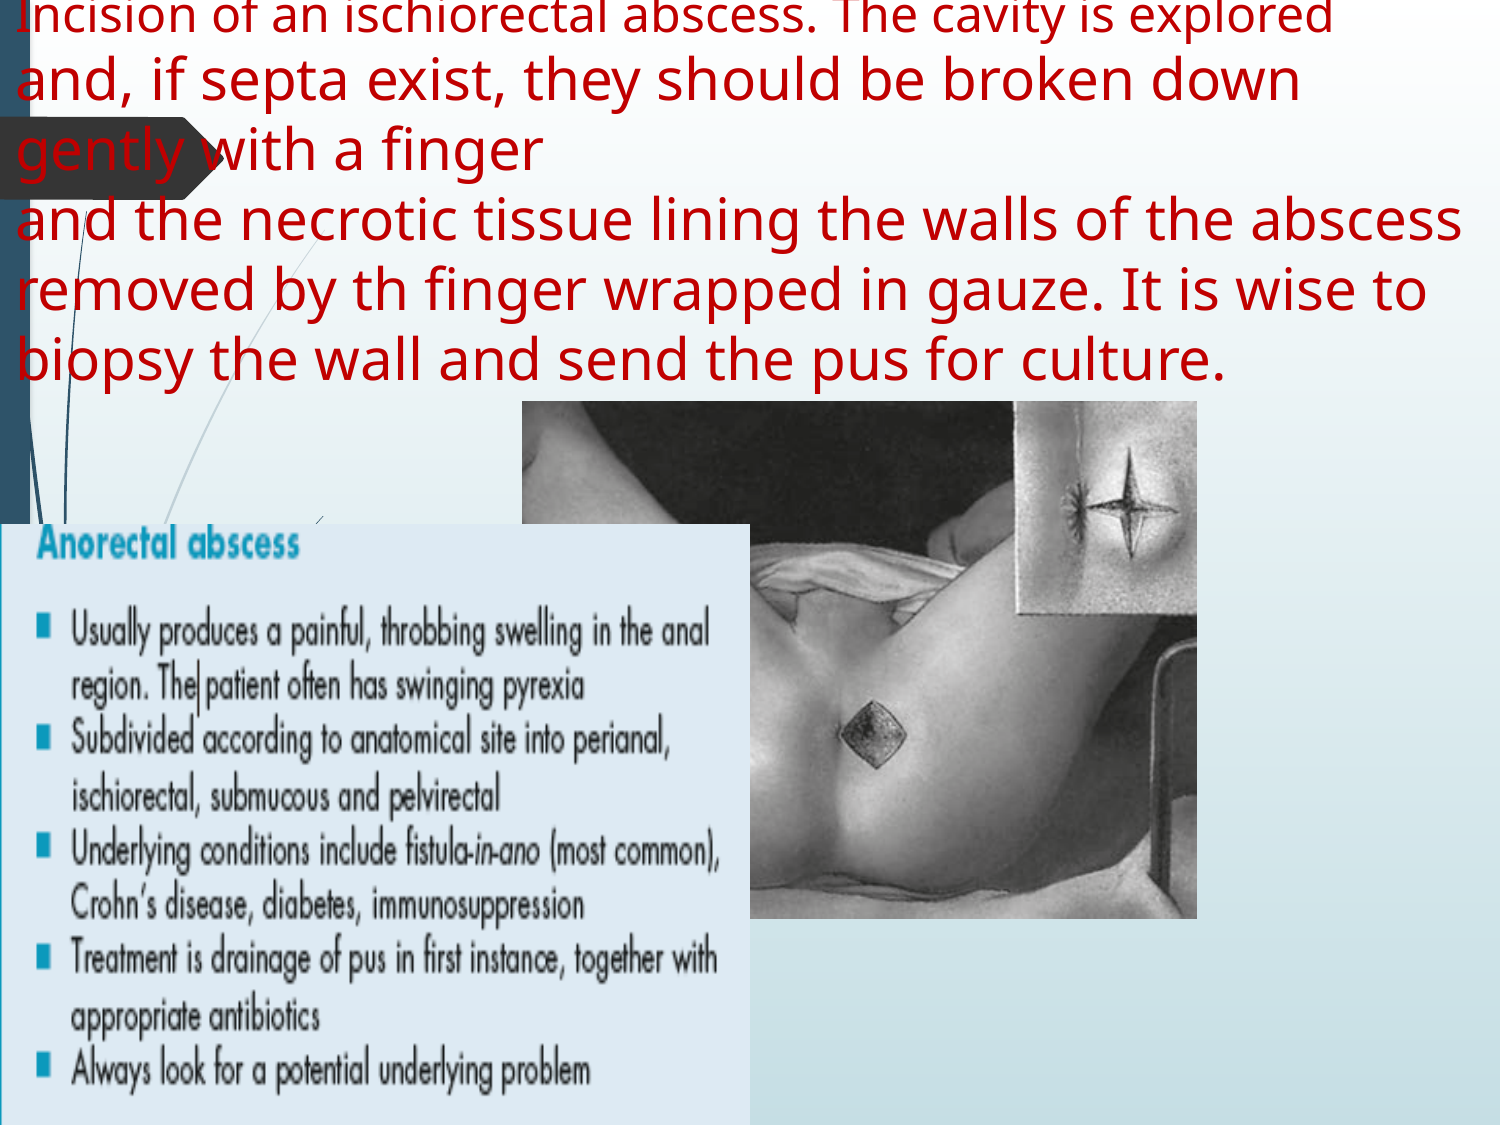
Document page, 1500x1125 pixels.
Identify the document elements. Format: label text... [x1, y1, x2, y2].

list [522, 400, 1197, 919]
picture [45, 530, 51, 545]
picture [2, 524, 751, 1125]
title Incision of an ischiorectal abscess. The cavity is explored and, if septa exist, they should be broken down gently with a finger and the necrotic tissue lining the walls of the abscess removed by th finger wrapped in gauze. It is wise to biopsy the wall and send the pus for culture. [0, 0, 1500, 538]
